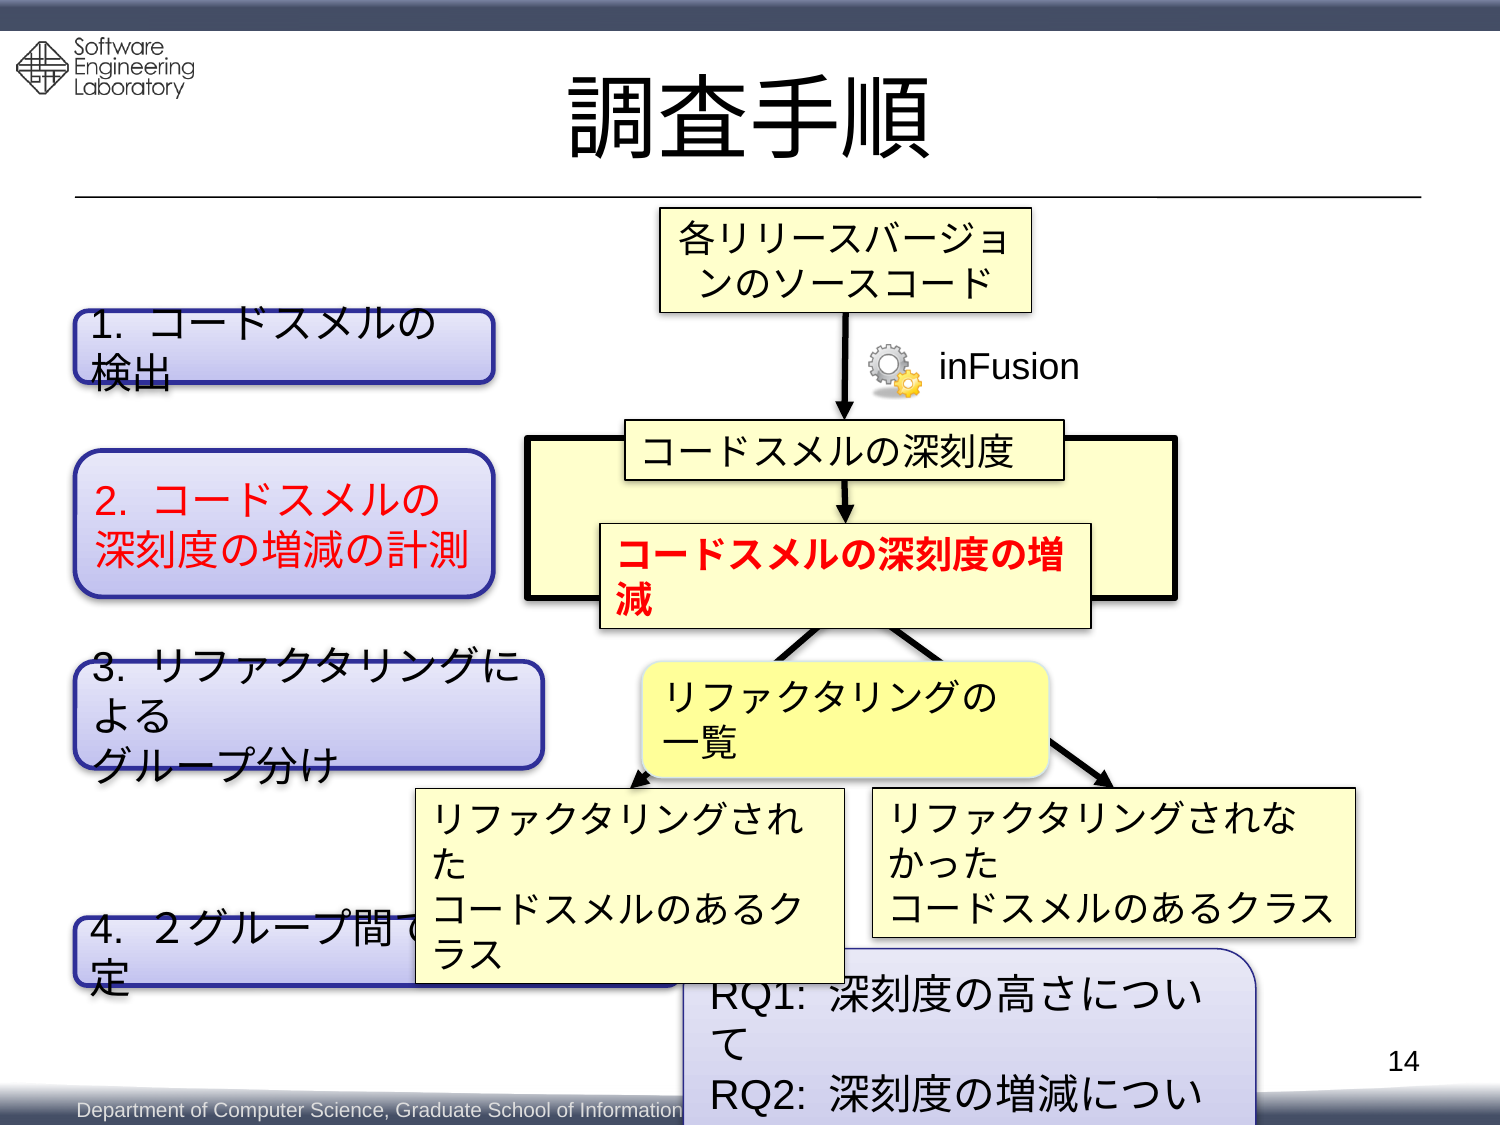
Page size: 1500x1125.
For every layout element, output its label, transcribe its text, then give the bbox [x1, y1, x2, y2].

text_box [629, 597, 852, 789]
text_box 4. ２グループ間での有意差検定 [75, 917, 410, 986]
text_box コードスメルの深刻度 [624, 420, 1064, 480]
text_box コードスメルの深刻度の増減 [600, 523, 1092, 629]
text_box 2. コードスメルの 深刻度の増減の計測 [74, 450, 494, 597]
picture [0, 1082, 683, 1125]
text_box inFusion [924, 334, 1096, 394]
picture [866, 341, 925, 400]
picture [1256, 1082, 1500, 1125]
text_box 1. コードスメルの検出 [74, 310, 494, 383]
text_box リファクタリングされた コードスメルのあるクラス [415, 788, 845, 984]
title 調査手順 [74, 50, 1424, 180]
picture [0, 0, 1500, 31]
slide_number 14 [1261, 1034, 1436, 1083]
text_box [853, 435, 1178, 601]
text_box リファクタリングされなかった コードスメルのあるクラス [872, 787, 1356, 938]
text_box 各リリースバージョンのソースコード [659, 207, 1032, 313]
text_box RQ1: 深刻度の高さについて RQ2: 深刻度の増減について [683, 948, 1256, 1125]
picture [16, 37, 194, 99]
text_box 3. リファクタリングによる グループ分け [74, 661, 543, 769]
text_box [852, 597, 1115, 789]
text_box [524, 435, 837, 601]
